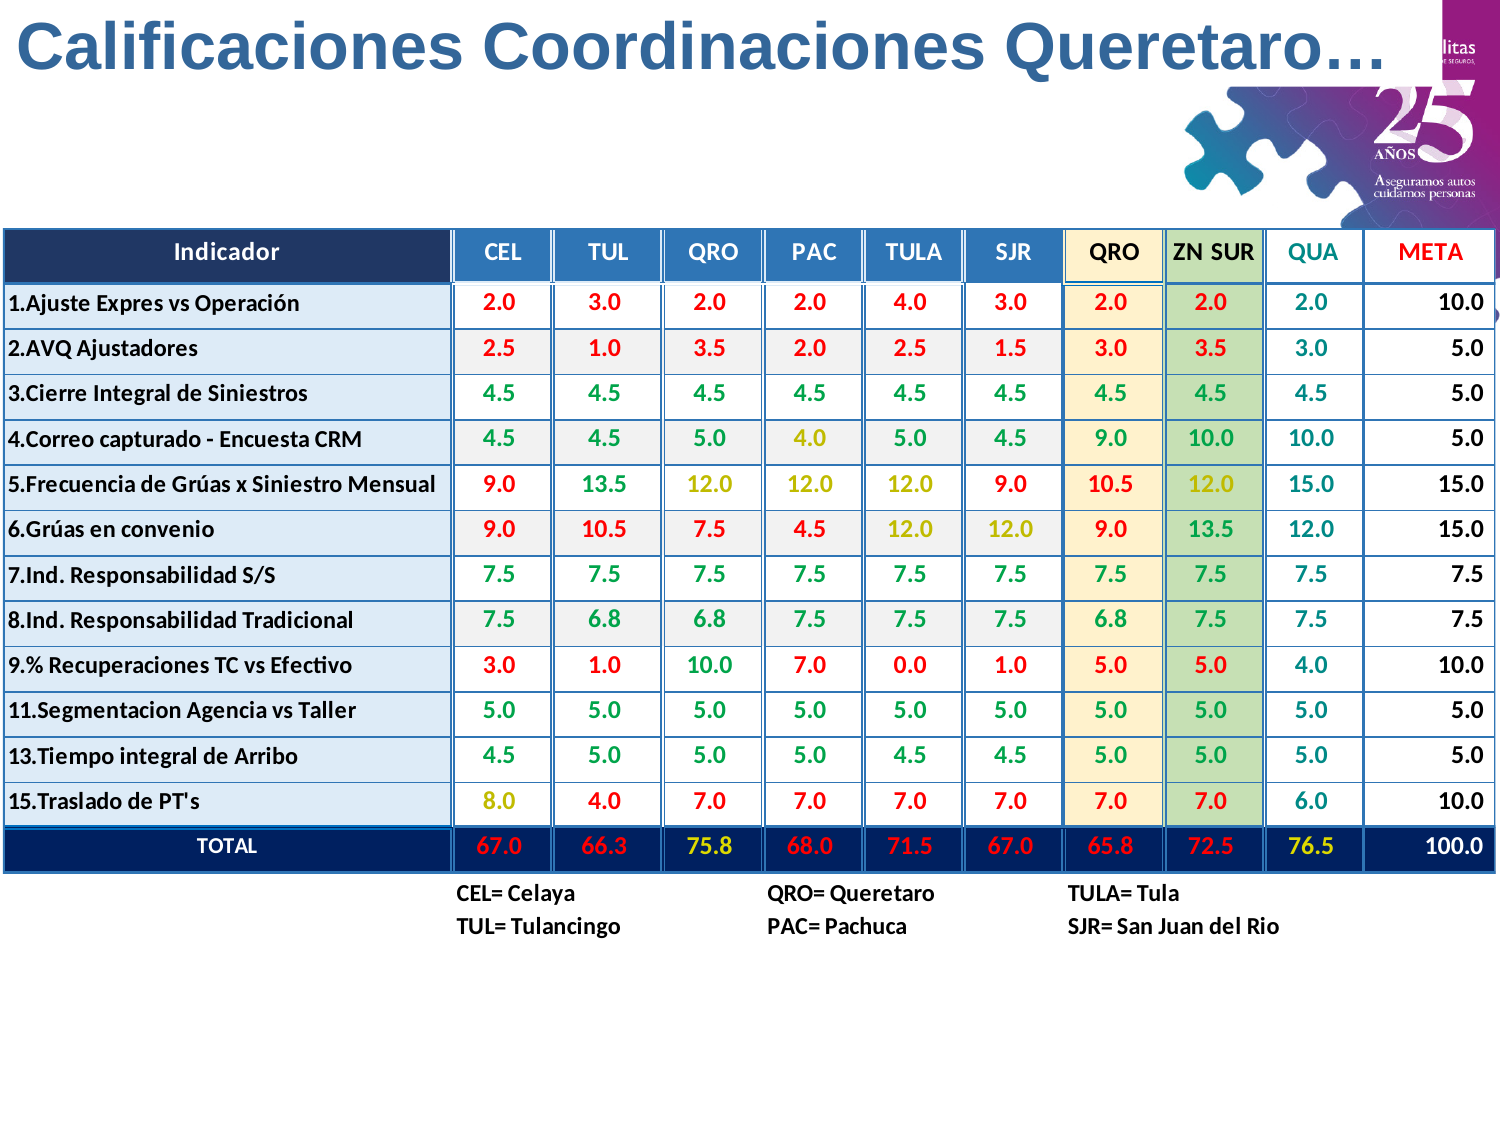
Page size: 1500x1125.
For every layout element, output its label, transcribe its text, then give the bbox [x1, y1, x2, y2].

picture [0, 0, 1500, 1125]
text_box Calificaciones Coordinaciones Queretaro… [1, 0, 1443, 87]
